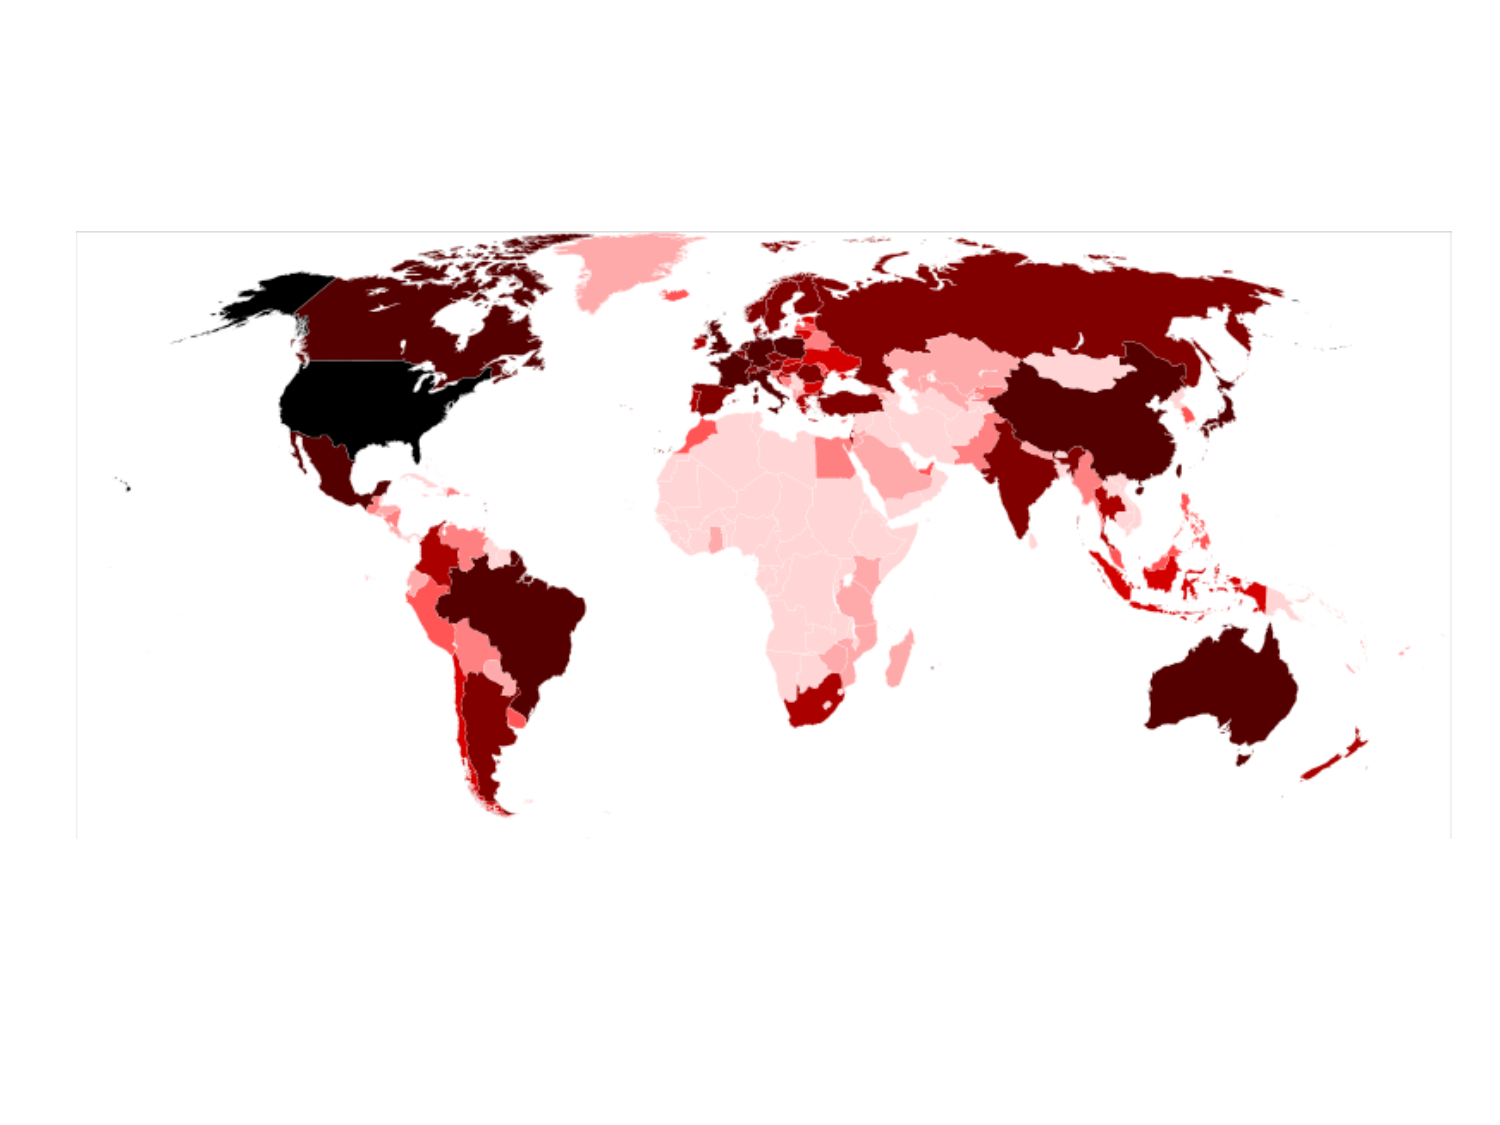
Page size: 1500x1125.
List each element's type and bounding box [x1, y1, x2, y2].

picture [76, 231, 1452, 839]
